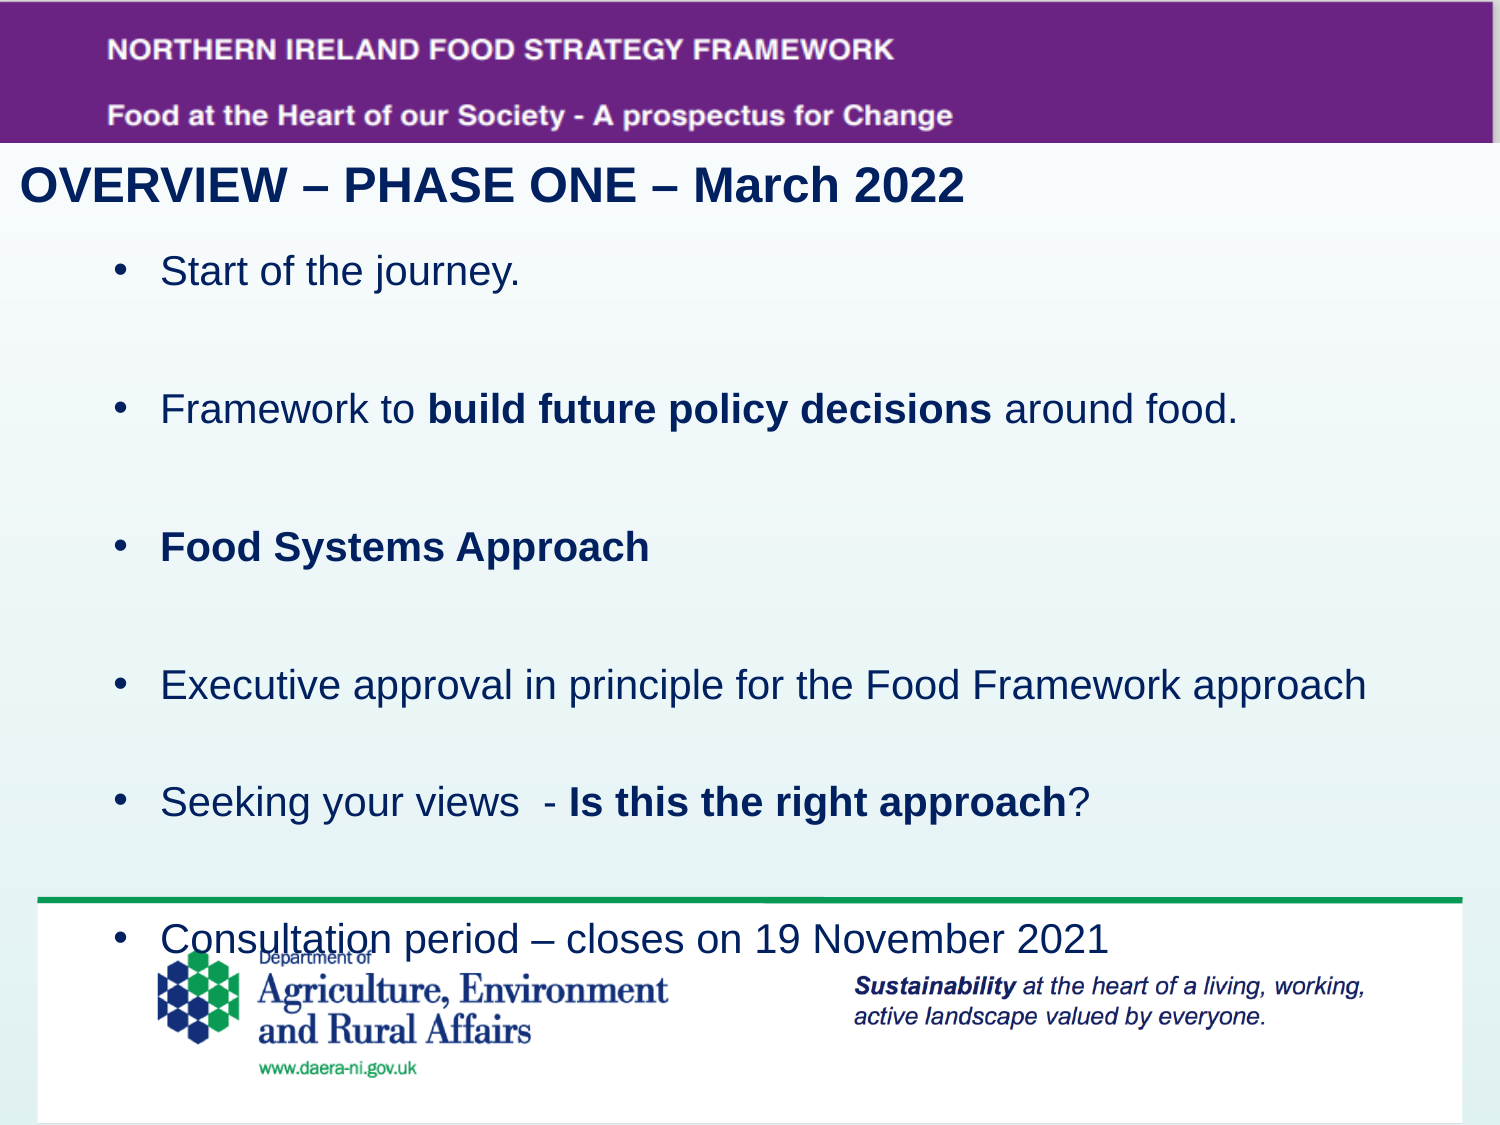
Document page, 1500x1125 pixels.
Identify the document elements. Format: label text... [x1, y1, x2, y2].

list OVERVIEW – PHASE ONE – March 2022 Start of the journey. Framework to build future policy decisions around food. Food Systems Approach Executive approval in principle for the Food Framework approach Seeking your views - Is this the right approach? Consultation period – closes on 19 November 2021 [4, 152, 1446, 870]
picture [0, 0, 1500, 143]
picture [37, 904, 1463, 1124]
